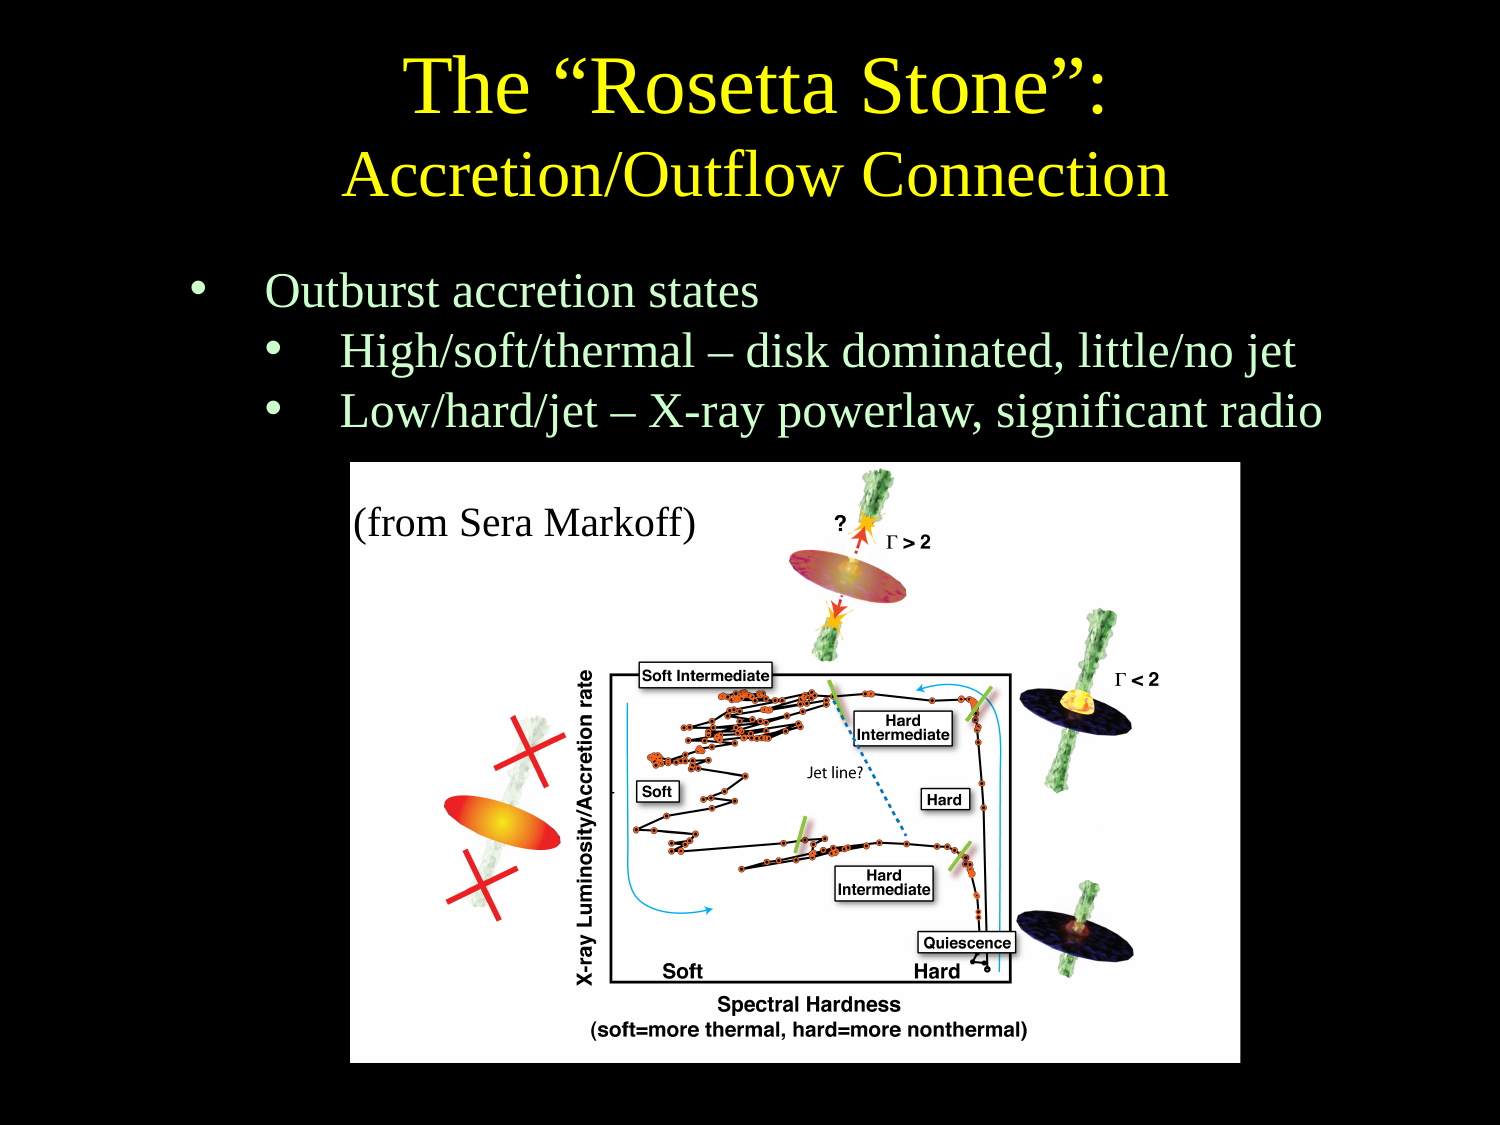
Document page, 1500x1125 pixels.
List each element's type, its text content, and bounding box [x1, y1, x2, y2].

text_box (from Sera Markoff) [338, 487, 344, 553]
text_box Outburst accretion states High/soft/thermal – disk dominated, little/no jet Low/hard/jet – X-ray powerlaw, significant radio [174, 249, 1363, 505]
picture [349, 462, 1241, 1063]
title The “Rosetta Stone”: Accretion/Outflow Connection [87, 0, 1425, 525]
